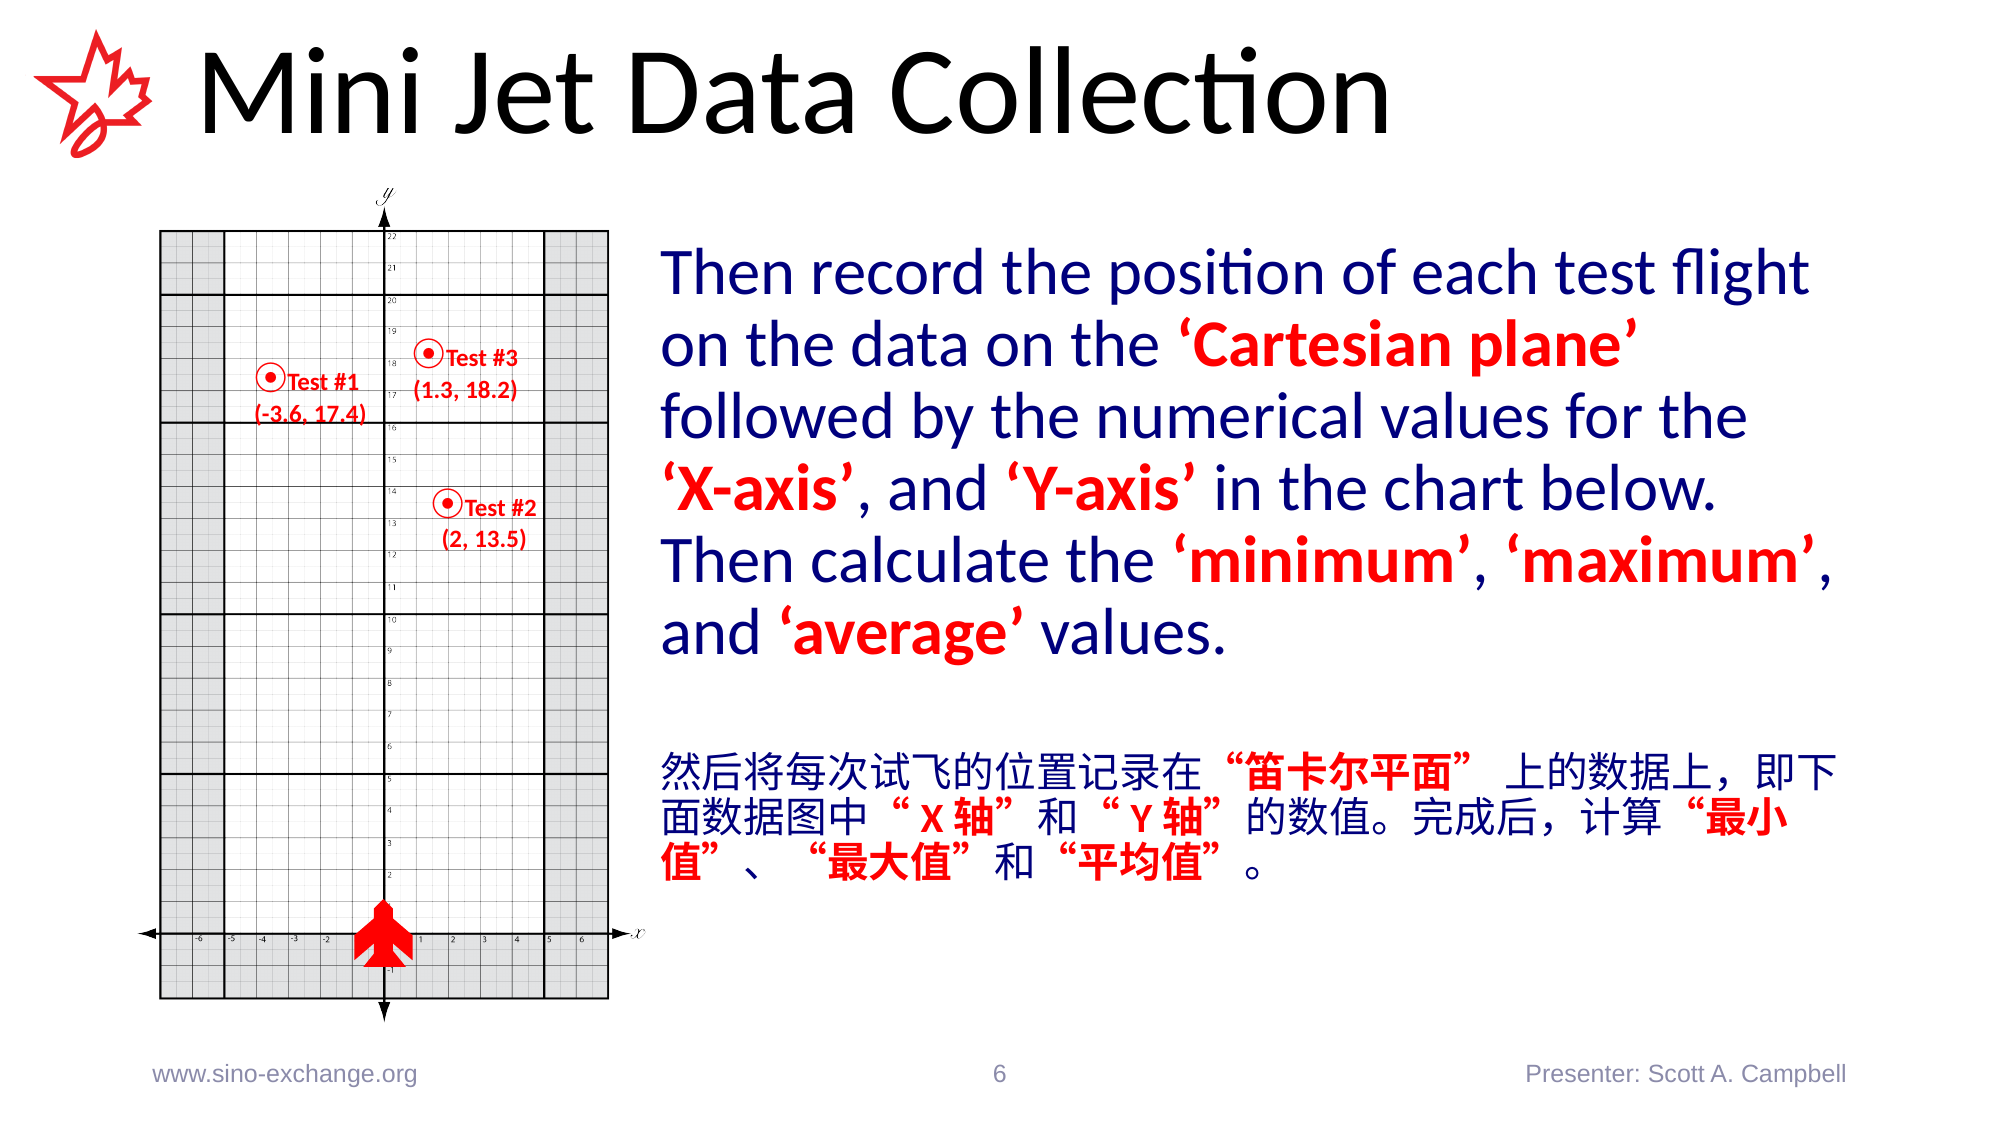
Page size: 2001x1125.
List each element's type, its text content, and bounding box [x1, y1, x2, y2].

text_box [354, 898, 413, 967]
picture [25, 24, 163, 163]
slide_number www.sino-exchange.org [137, 1042, 813, 1103]
slide_number 6 [894, 1042, 1105, 1103]
title Mini Jet Data Collection [180, 24, 1863, 162]
footer Presenter: Scott A. Campbell [1187, 1042, 1863, 1103]
picture [137, 188, 646, 1023]
list Then record the position of each test flight on the data on the ‘Cartesian plane’ followed by the numerical values for the ‘X-axis’, and ‘Y-axis’ in the chart below. Then calculate the ‘minimum’, ‘maximum’, and ‘average’ values. 然后将每次试飞的位置记录在“笛卡尔平面” 上的数据上，即下面数据图中“X轴”和“Y轴”的数值。完成后，计算“最小值”、“最大值”和“平均值”。 [646, 229, 1863, 1014]
